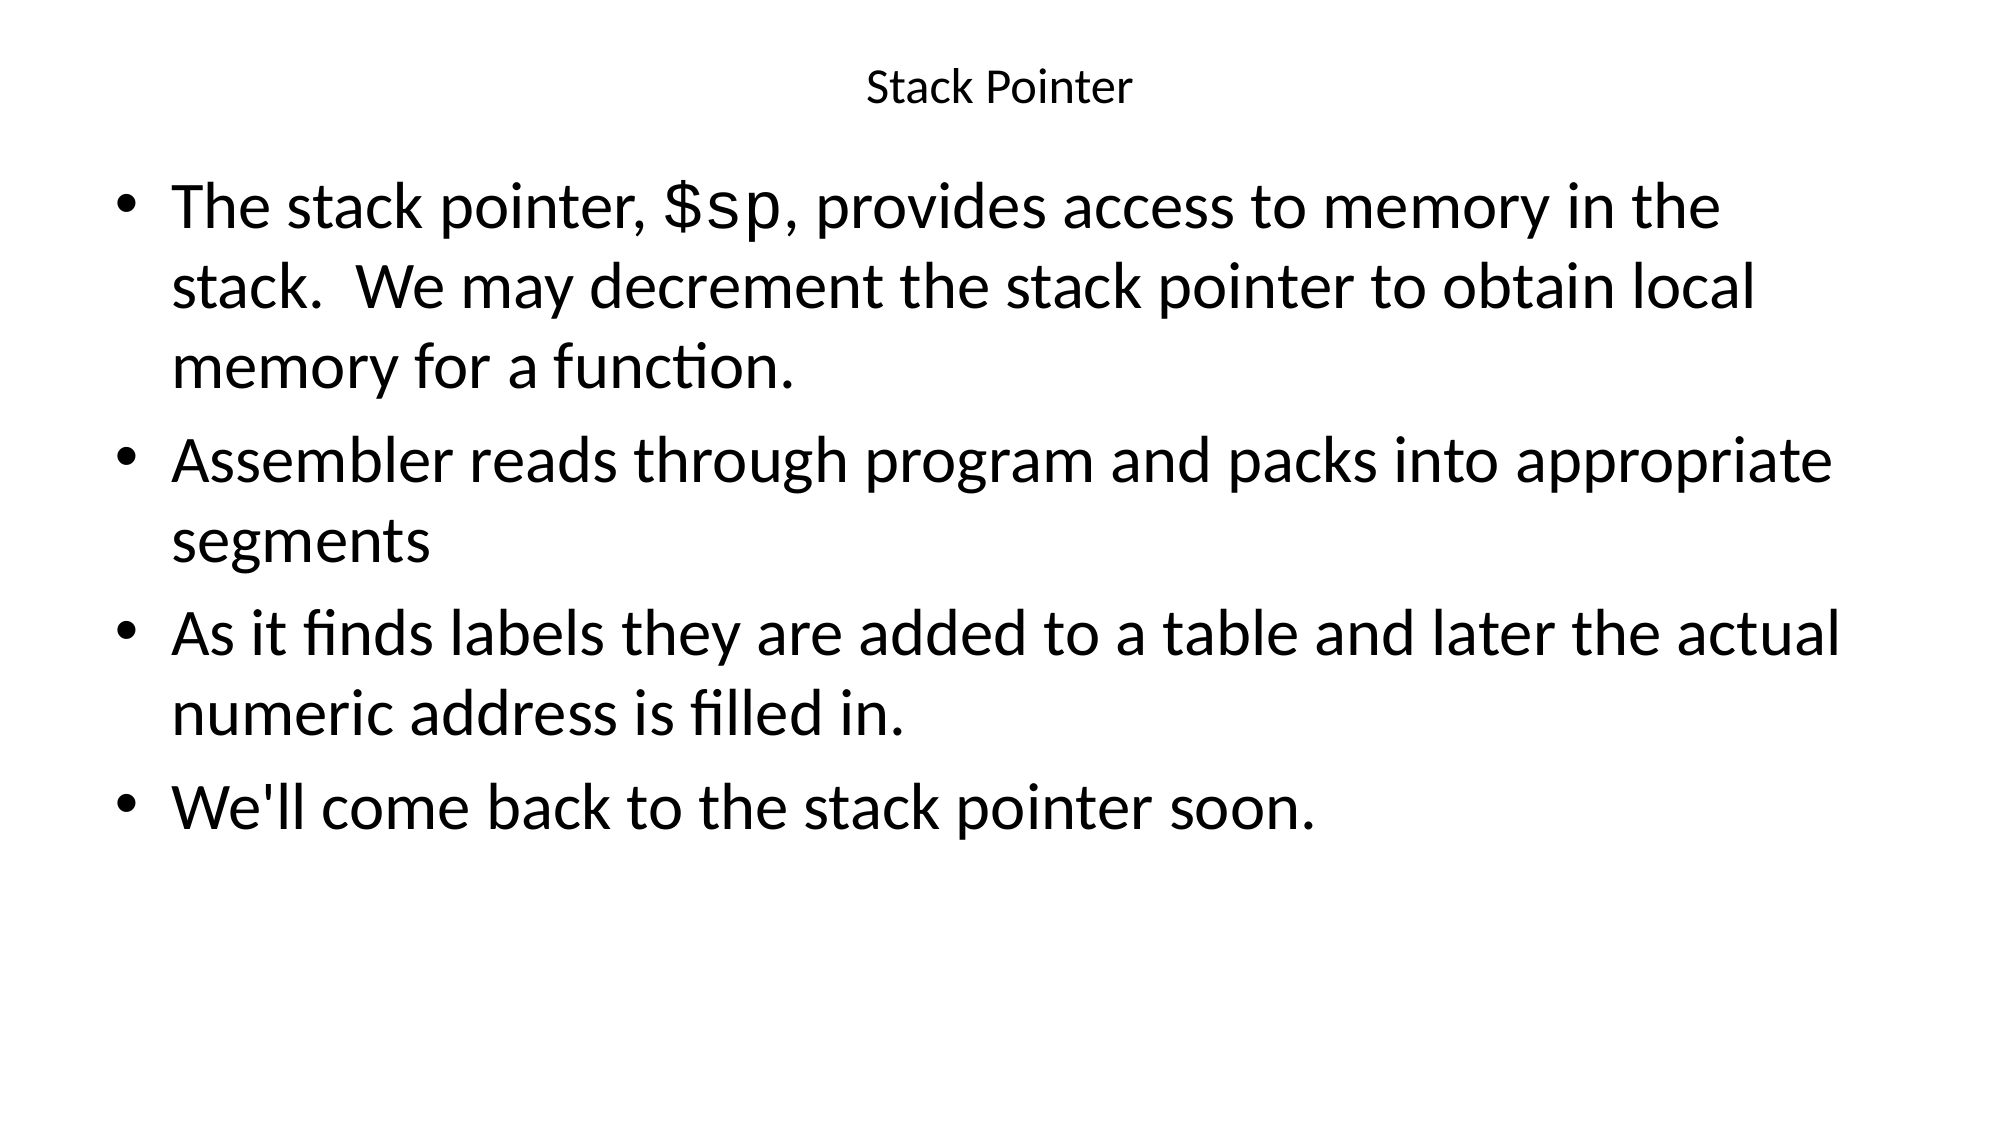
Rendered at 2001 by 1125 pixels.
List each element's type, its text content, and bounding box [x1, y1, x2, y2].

list The stack pointer, $sp, provides access to memory in the stack. We may decrement the stack pointer to obtain local memory for a function. Assembler reads through program and packs into appropriate segments As it finds labels they are added to a table and later the actual numeric address is filled in. We'll come back to the stack pointer soon. [99, 154, 1900, 1005]
title Stack Pointer [99, 45, 1900, 121]
